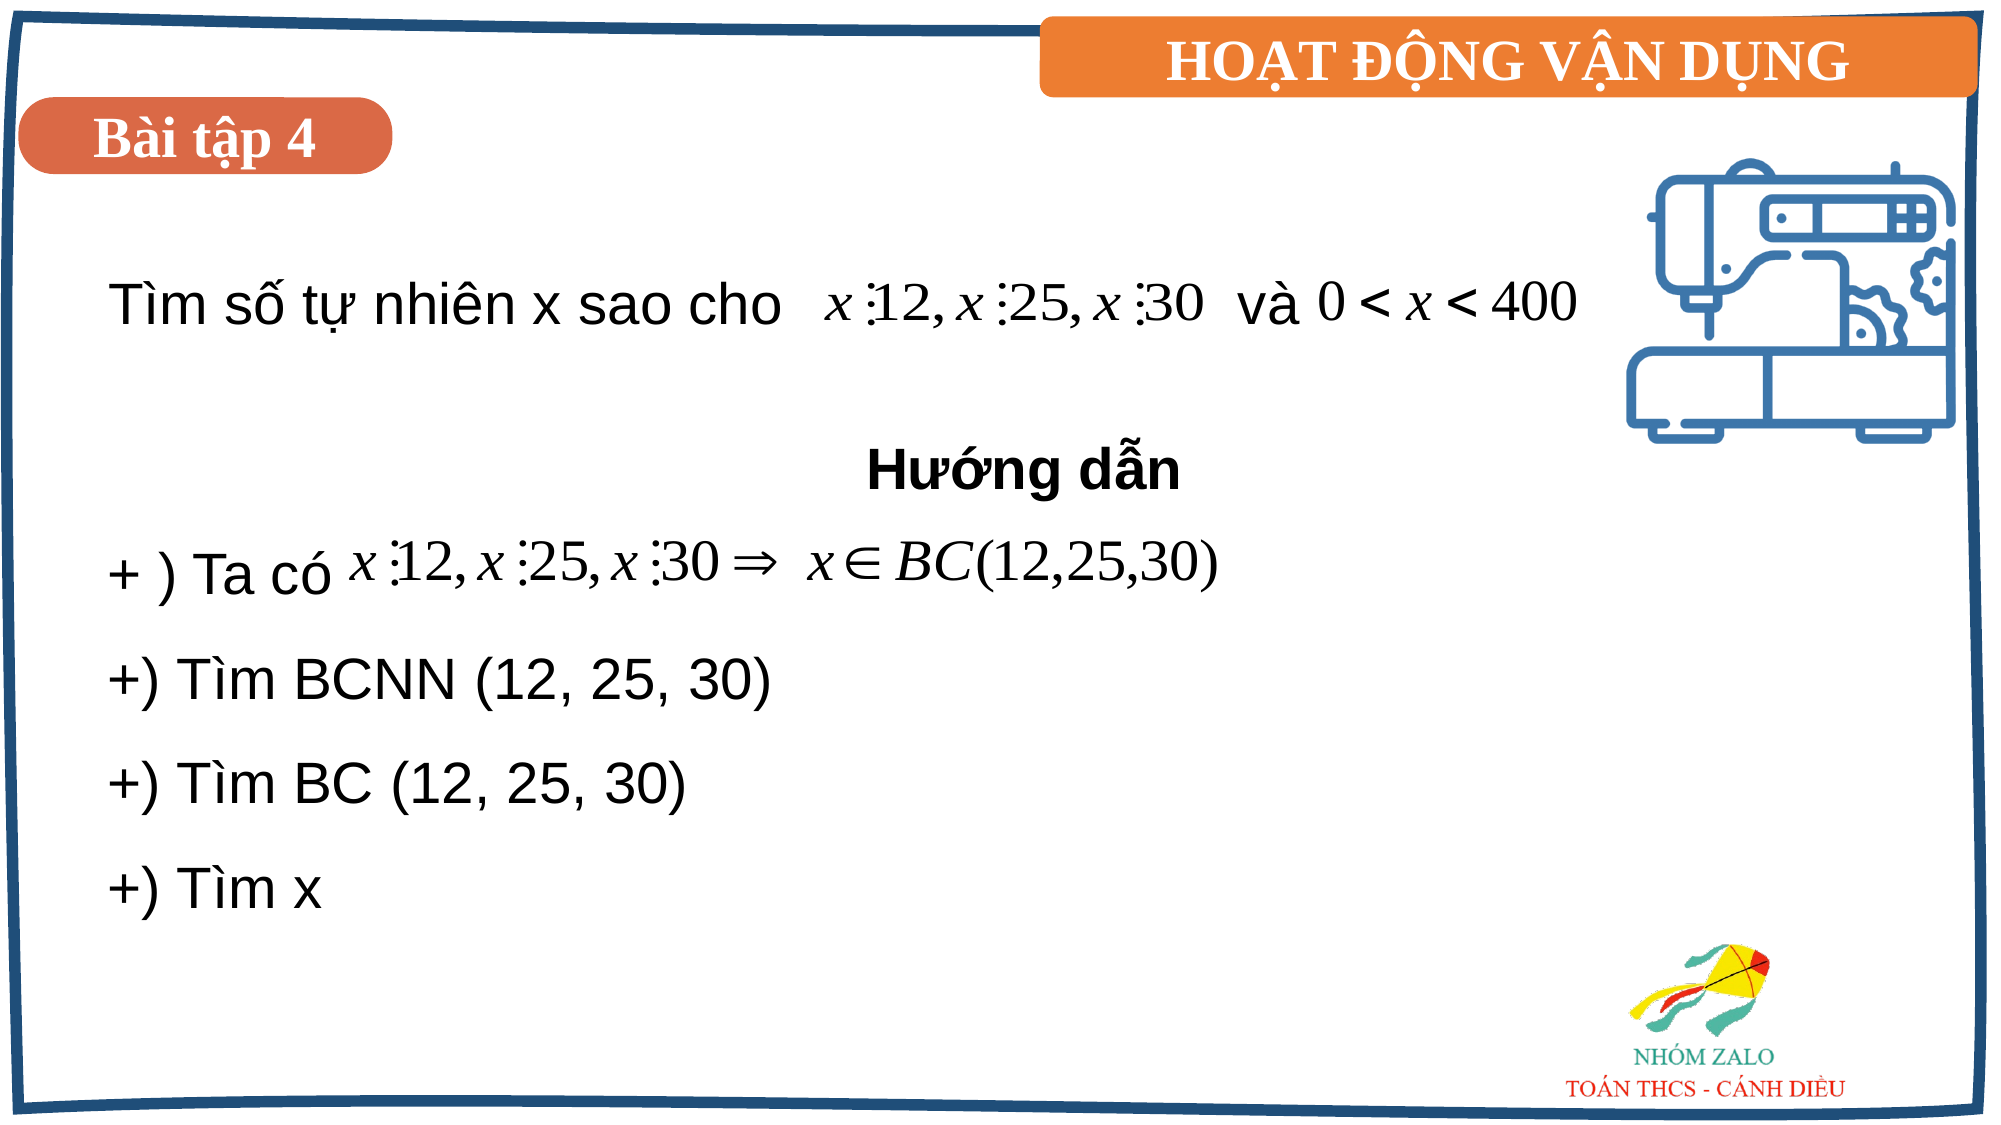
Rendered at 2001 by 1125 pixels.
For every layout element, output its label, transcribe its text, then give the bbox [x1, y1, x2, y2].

picture [1543, 1115, 1887, 1125]
text_box [5, 15, 1982, 1116]
text_box Tìm số tự nhiên x sao cho và [93, 258, 1609, 344]
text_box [337, 521, 1233, 604]
text_box Hướng dẫn + ) Ta có +) Tìm BCNN (12, 25, 30) +) Tìm BC (12, 25, 30) +) Tìm x [93, 388, 1956, 928]
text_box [18, 97, 393, 175]
picture [1626, 158, 1956, 444]
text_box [812, 265, 1216, 343]
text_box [1314, 274, 1582, 327]
text_box HOẠT ĐỘNG VẬN DỤNG [1038, 15, 1979, 99]
